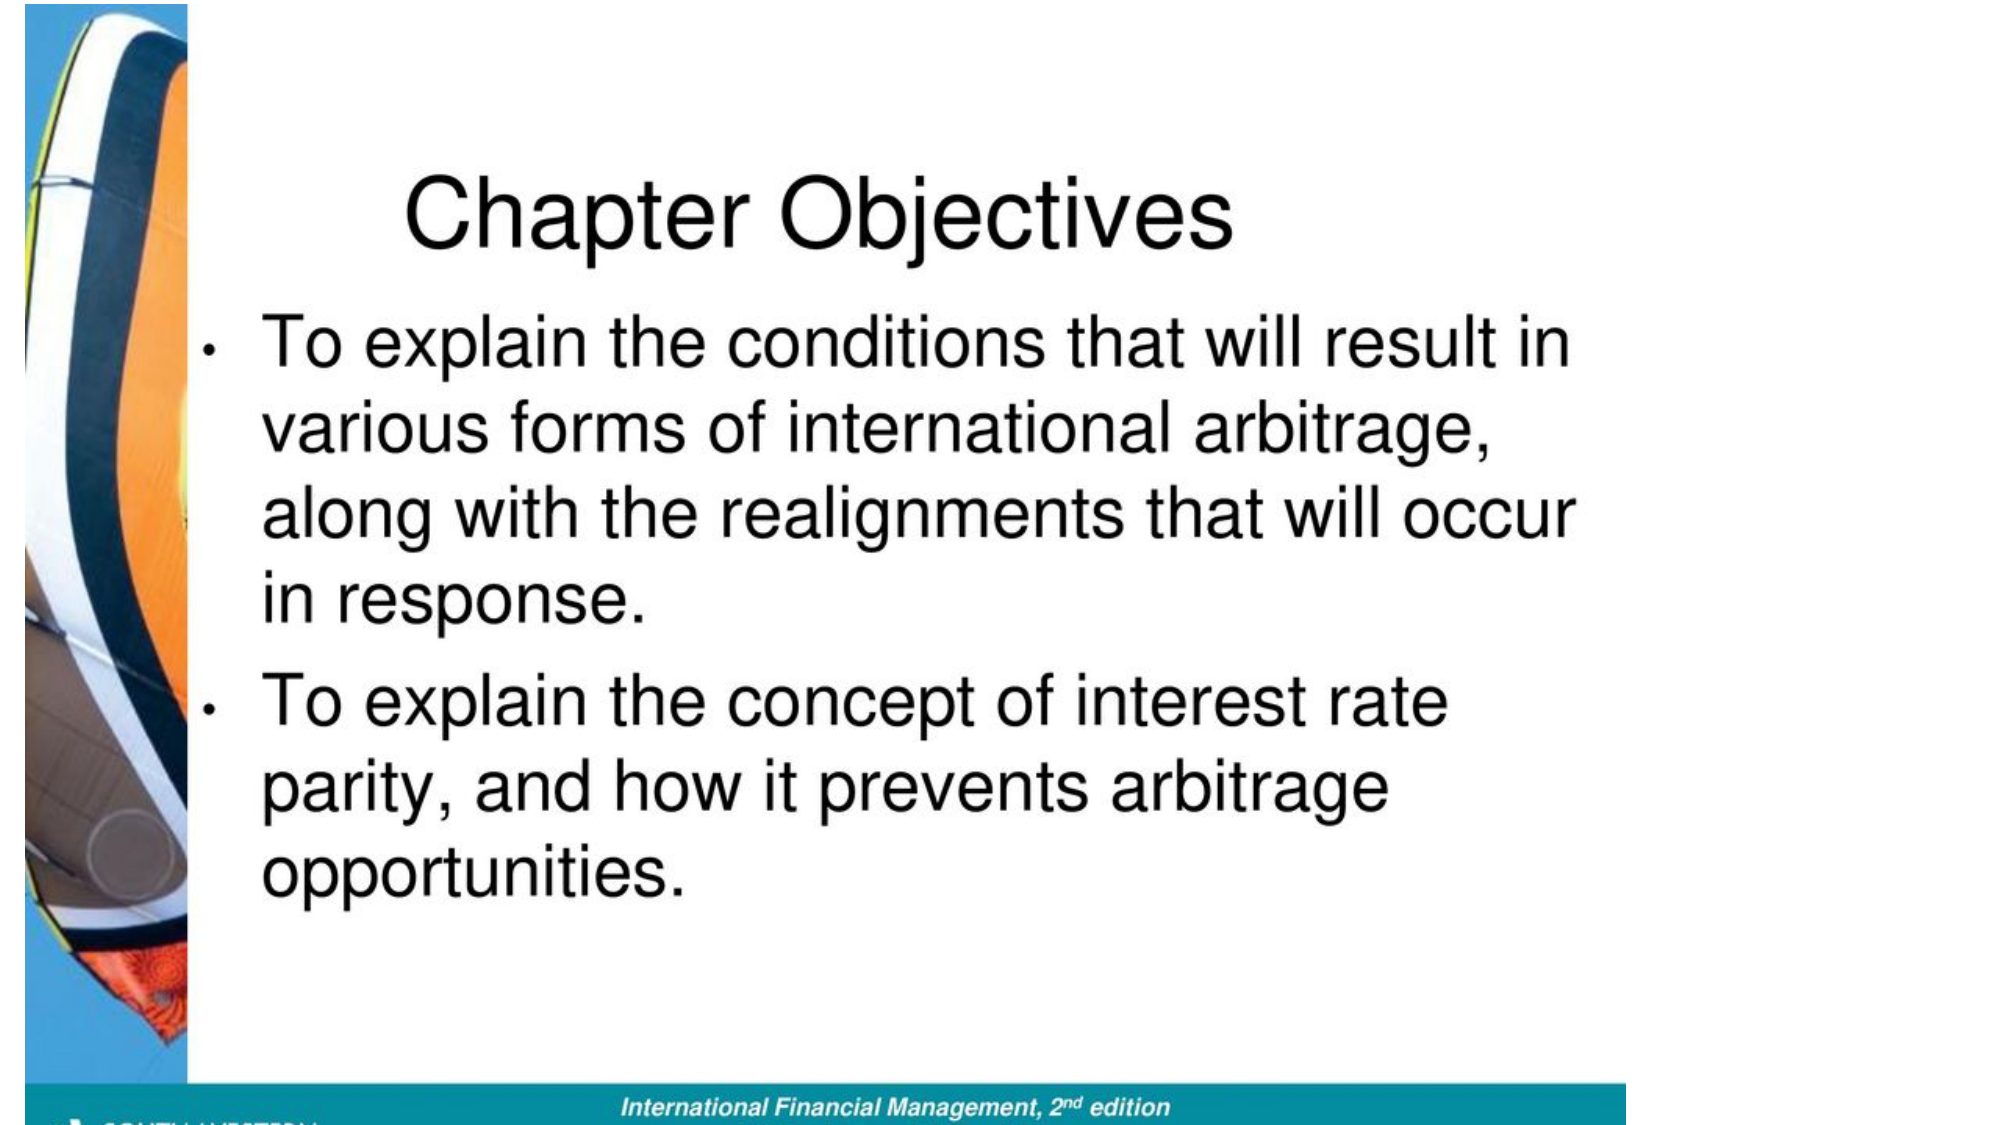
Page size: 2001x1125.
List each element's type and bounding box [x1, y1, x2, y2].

picture [25, 4, 1626, 1125]
